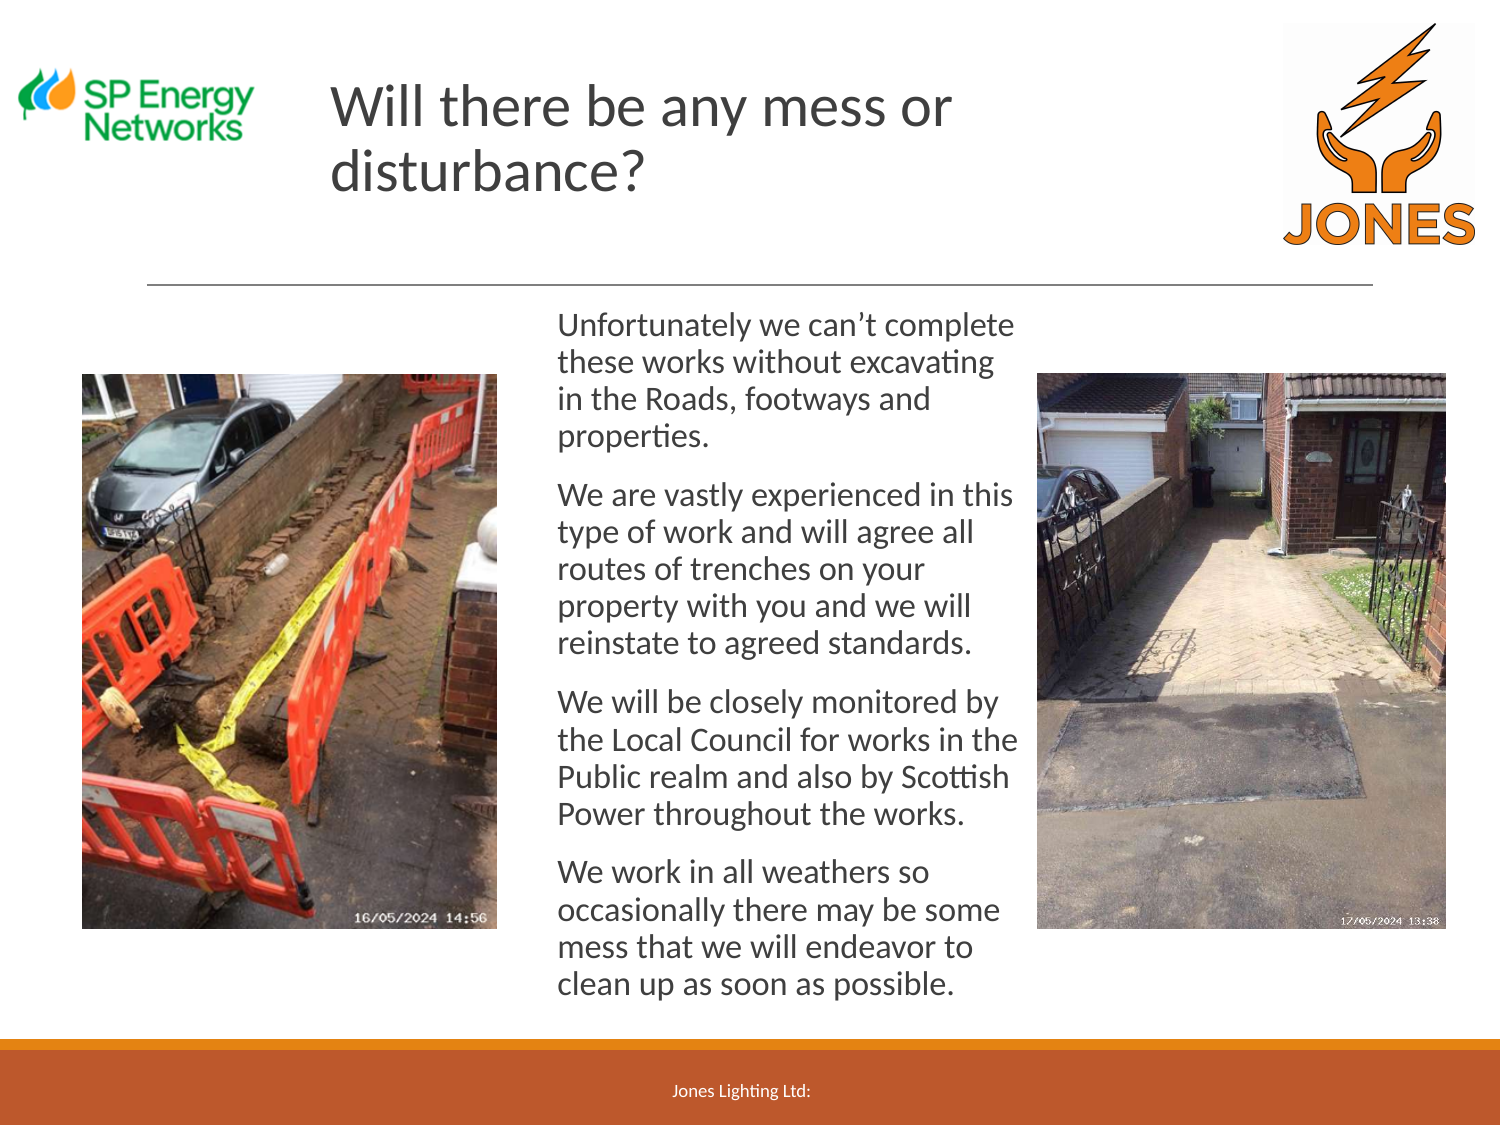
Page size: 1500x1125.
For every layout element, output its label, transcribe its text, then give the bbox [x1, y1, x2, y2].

footer Jones Lighting Ltd: [453, 1059, 1047, 1120]
picture [1283, 22, 1476, 245]
picture [0, 40, 290, 162]
title Will there be any mess or disturbance? [315, 23, 1284, 300]
picture [82, 374, 497, 929]
picture [1036, 373, 1447, 929]
list Unfortunately we can’t complete these works without excavating in the Roads, footways and properties. We are vastly experienced in this type of work and will agree all routes of trenches on your property with you and we will reinstate to agreed standards. We will be closely monitored by the Local Council for works in the Public realm and also by Scottish Power throughout the works. We work in all weathers so occasionally there may be some mess that we will endeavor to clean up as soon as possible. [480, 299, 1020, 1020]
